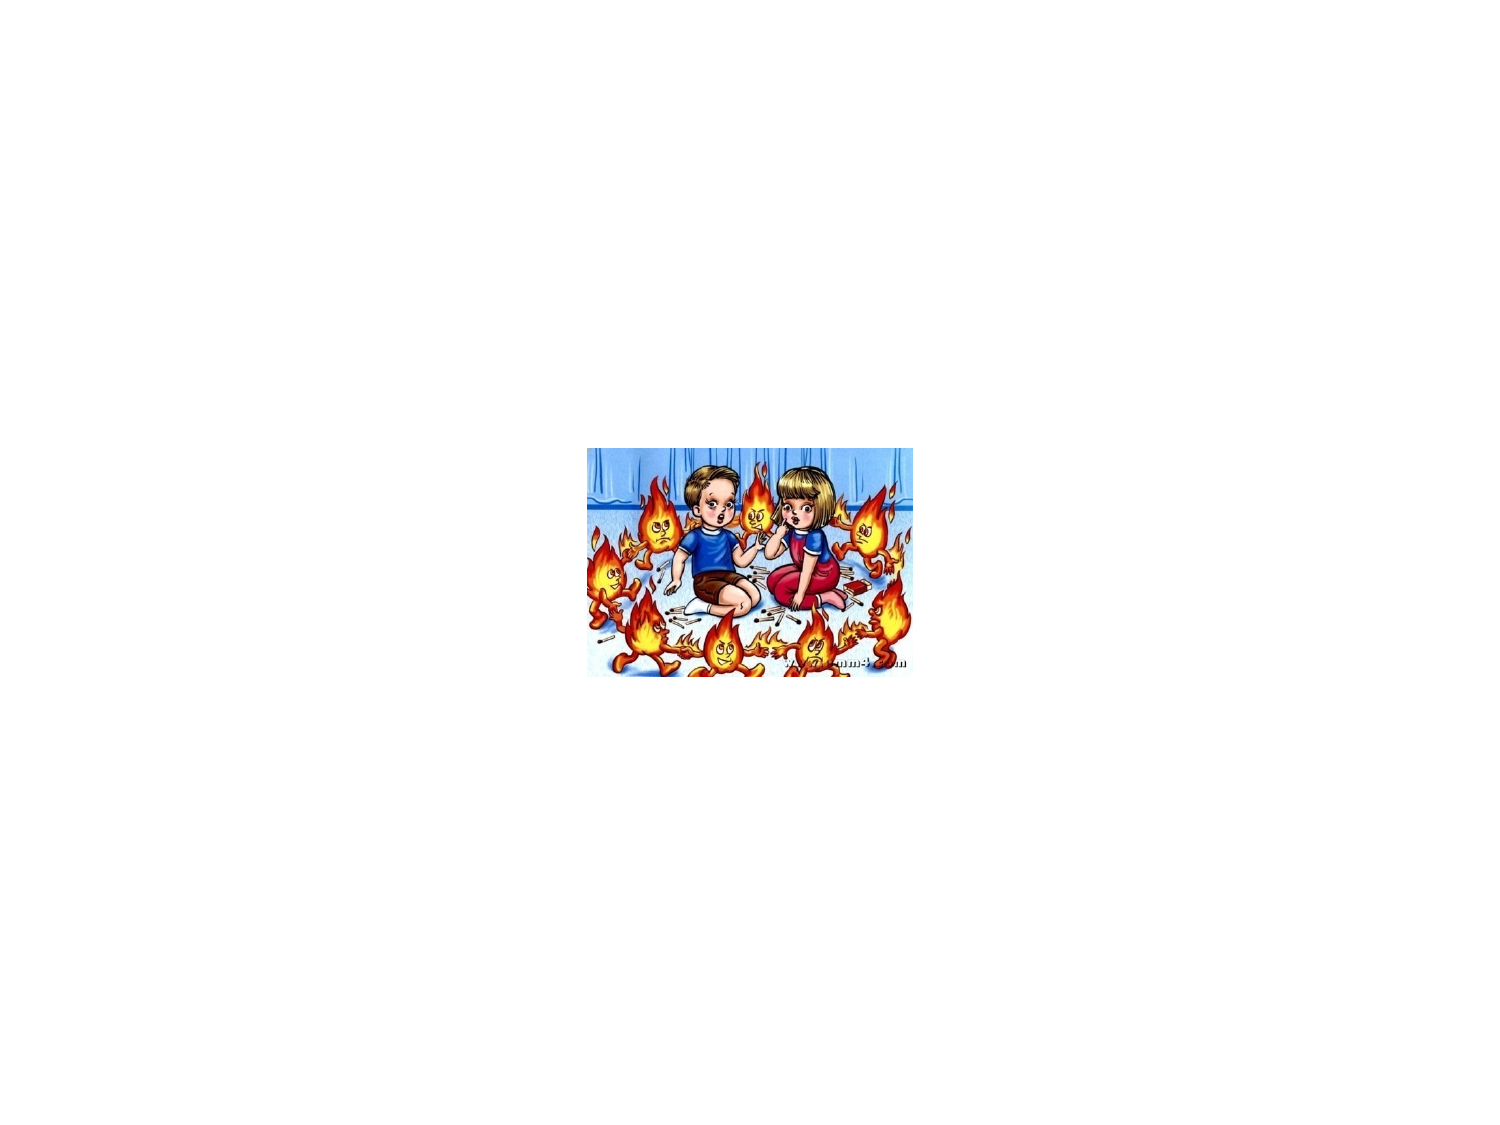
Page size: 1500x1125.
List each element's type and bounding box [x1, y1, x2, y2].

picture [587, 448, 913, 677]
